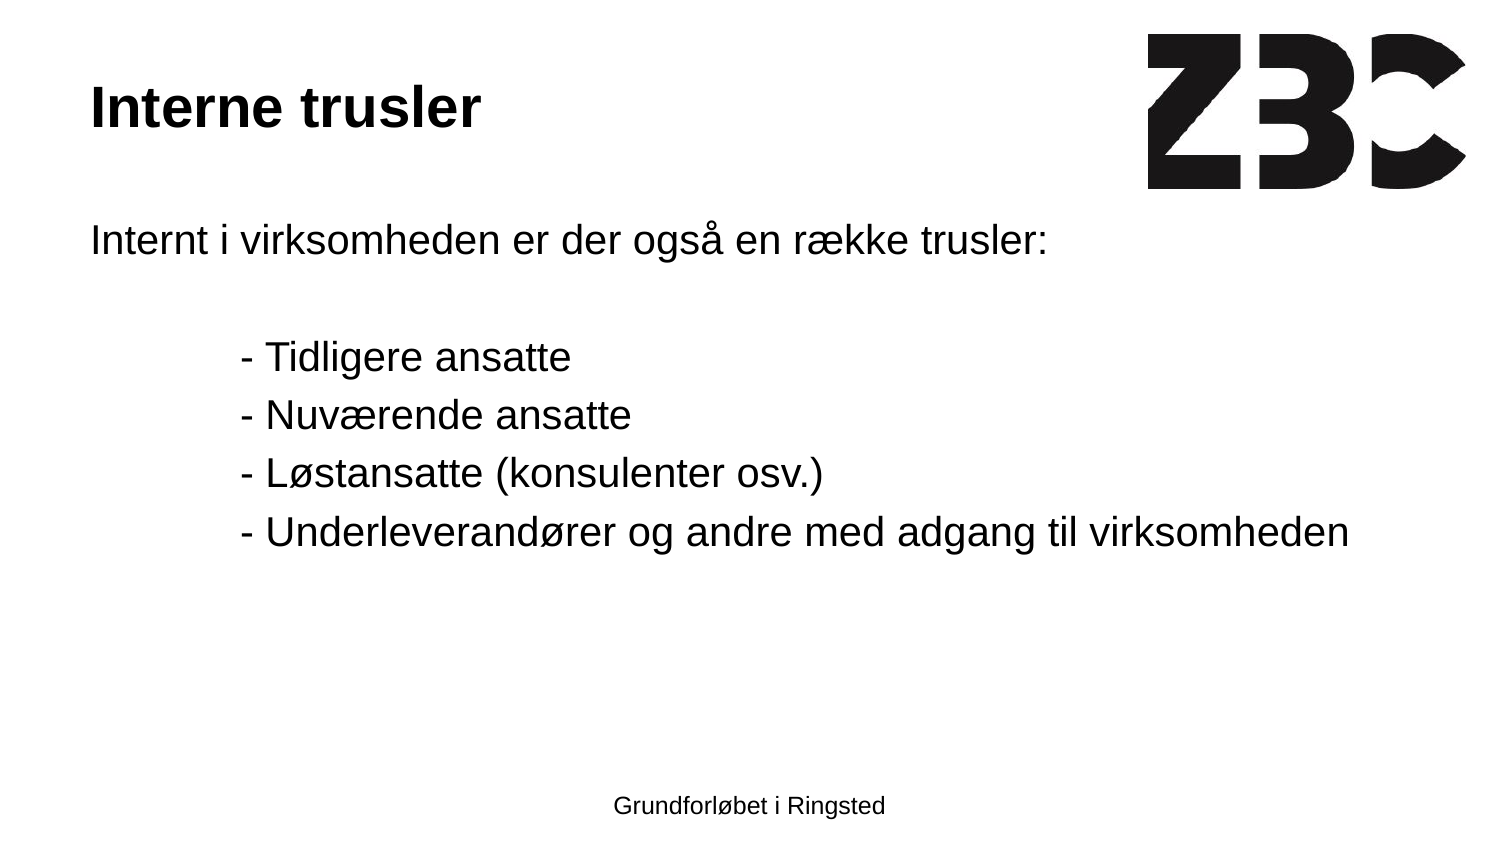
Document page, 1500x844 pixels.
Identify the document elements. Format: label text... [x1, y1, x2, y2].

title Interne trusler [75, 34, 967, 175]
list Internt i virksomheden er der også en række trusler: - Tidligere ansatte - Nuværende ansatte - Løstansatte (konsulenter osv.) - Underleverandører og andre med adgang til virksomheden [75, 205, 1466, 782]
picture [1147, 33, 1466, 189]
footer Grundforløbet i Ringsted [512, 782, 988, 827]
